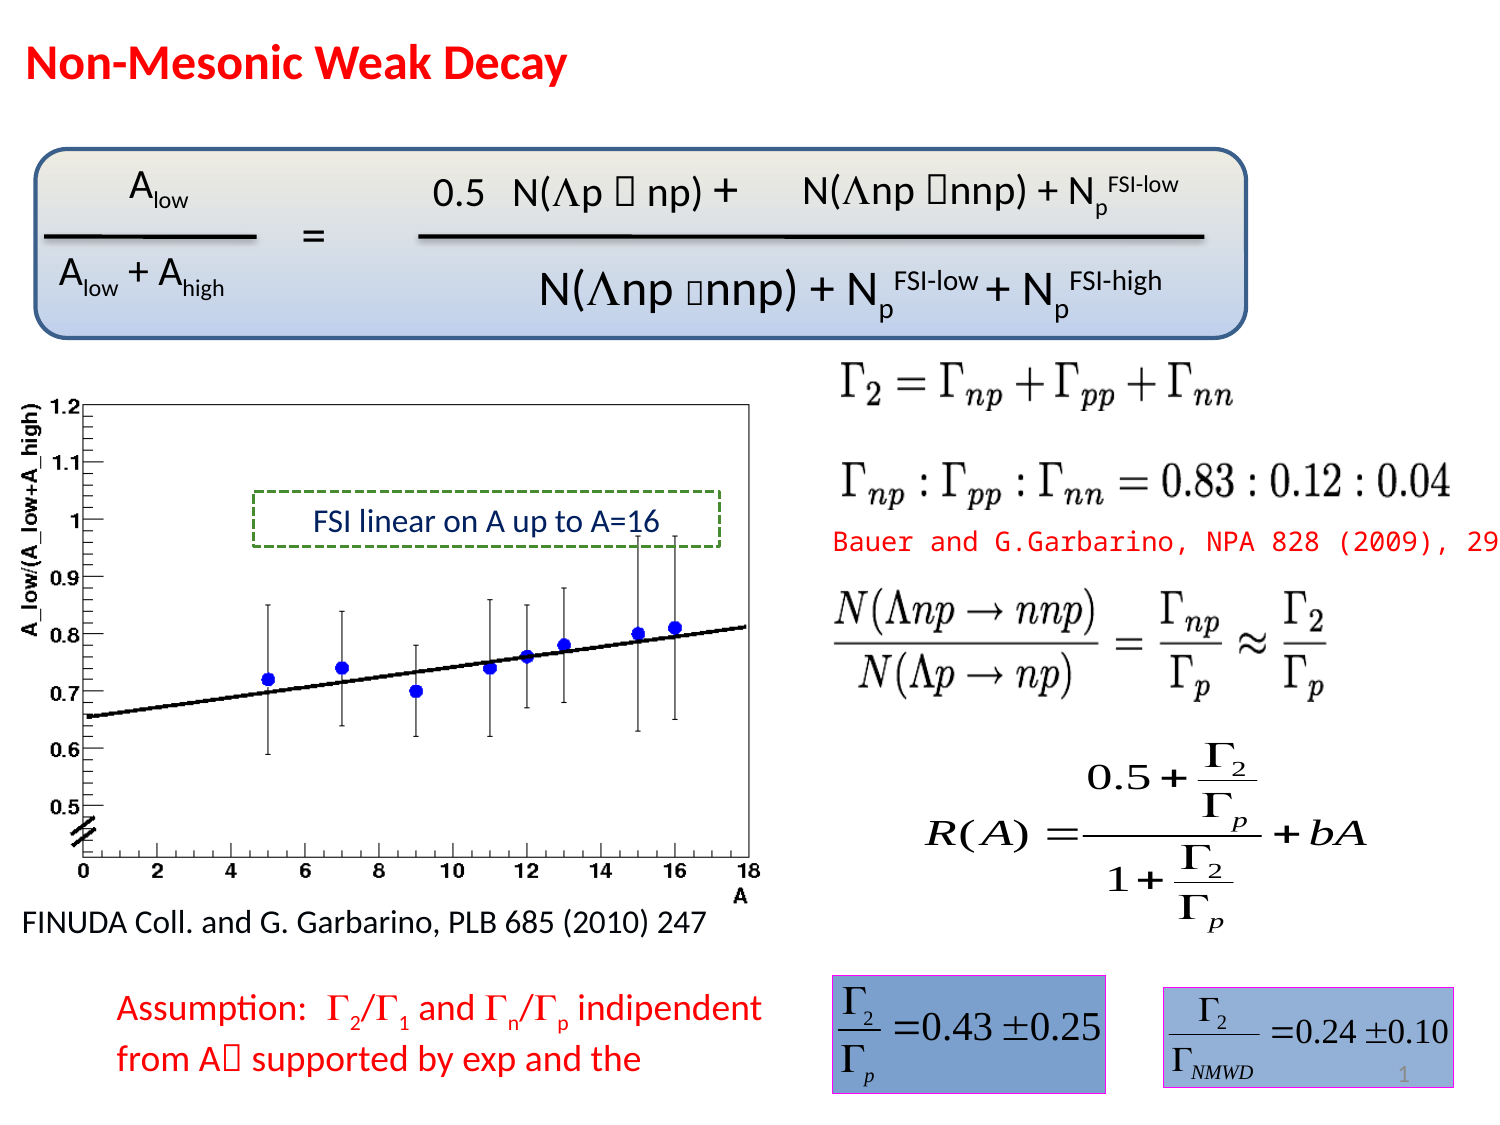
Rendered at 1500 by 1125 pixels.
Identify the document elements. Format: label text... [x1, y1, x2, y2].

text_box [1163, 987, 1454, 1088]
text_box [33, 163, 38, 324]
text_box Non-Mesonic Weak Decay [25, 29, 739, 90]
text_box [836, 361, 1453, 702]
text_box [43, 148, 1247, 325]
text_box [915, 732, 1374, 941]
text_box Assumption: G2/G1 and Gn/Gp indipendent from A supported by exp and the [101, 975, 778, 1087]
text_box [46, 333, 1236, 341]
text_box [832, 975, 1106, 1094]
slide_number 1 [1074, 1042, 1425, 1103]
text_box FINUDA Coll. and G. Garbarino, PLB 685 (2010) 247 [7, 915, 793, 948]
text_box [0, 349, 833, 906]
